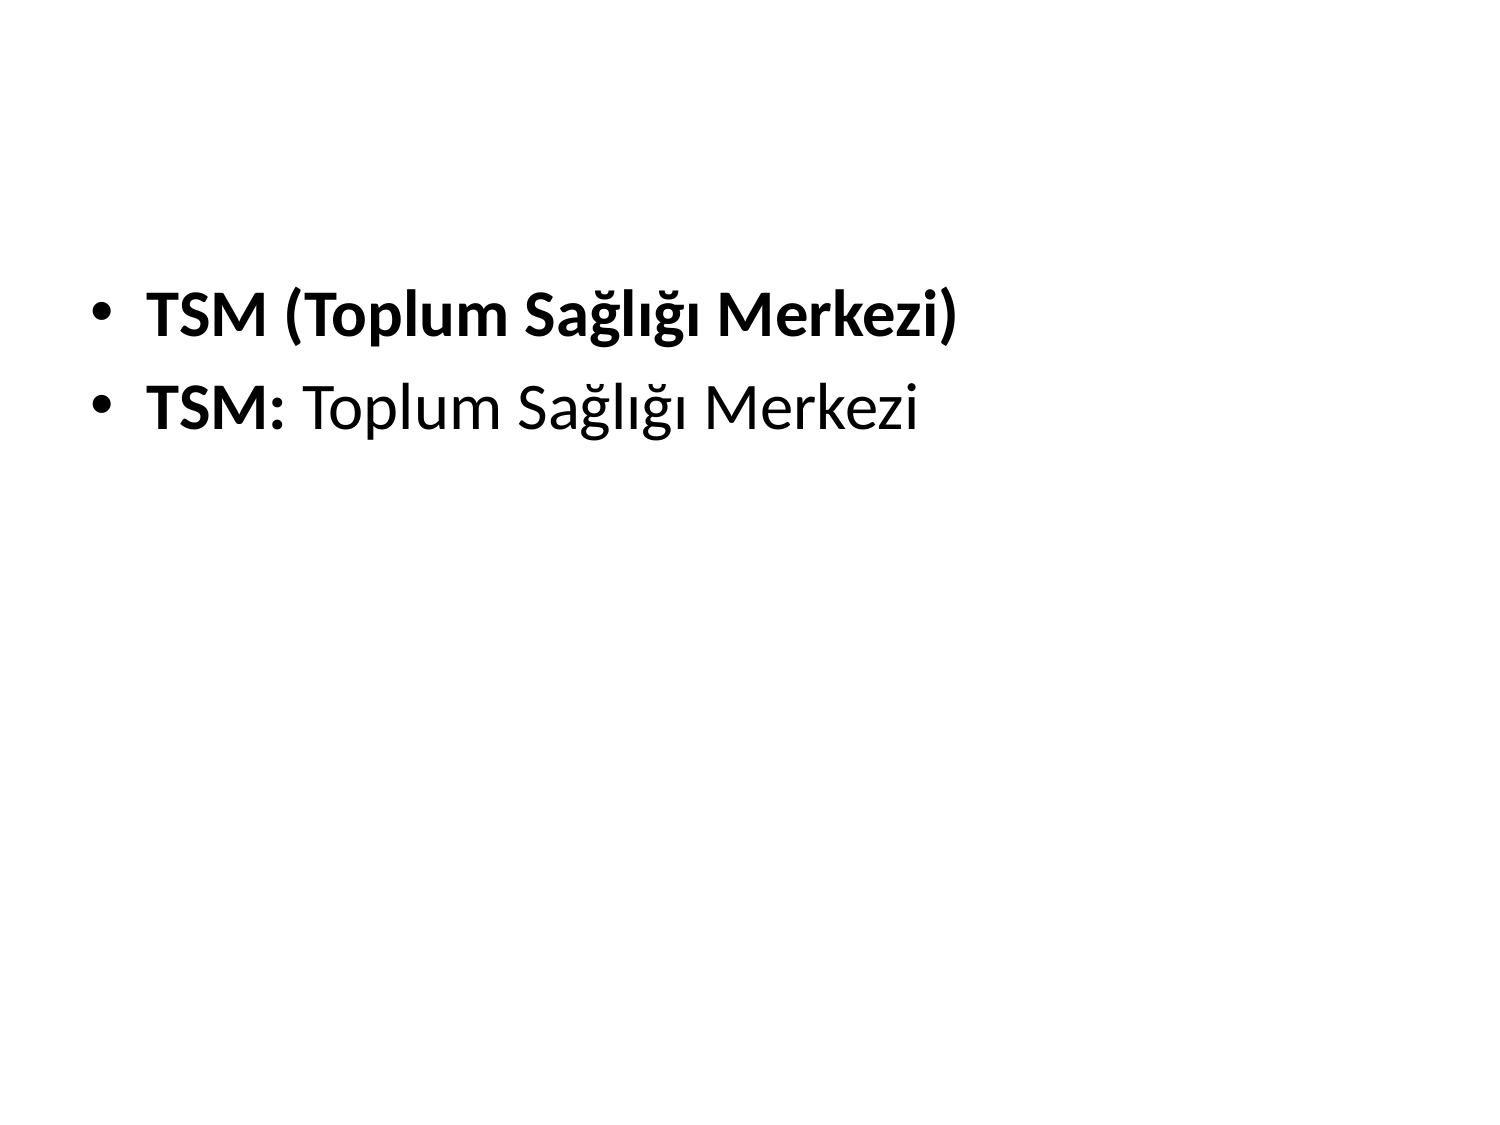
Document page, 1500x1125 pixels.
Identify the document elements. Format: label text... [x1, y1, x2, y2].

list TSM (Toplum Sağlığı Merkezi) TSM: Toplum Sağlığı Merkezi [75, 262, 1425, 1005]
